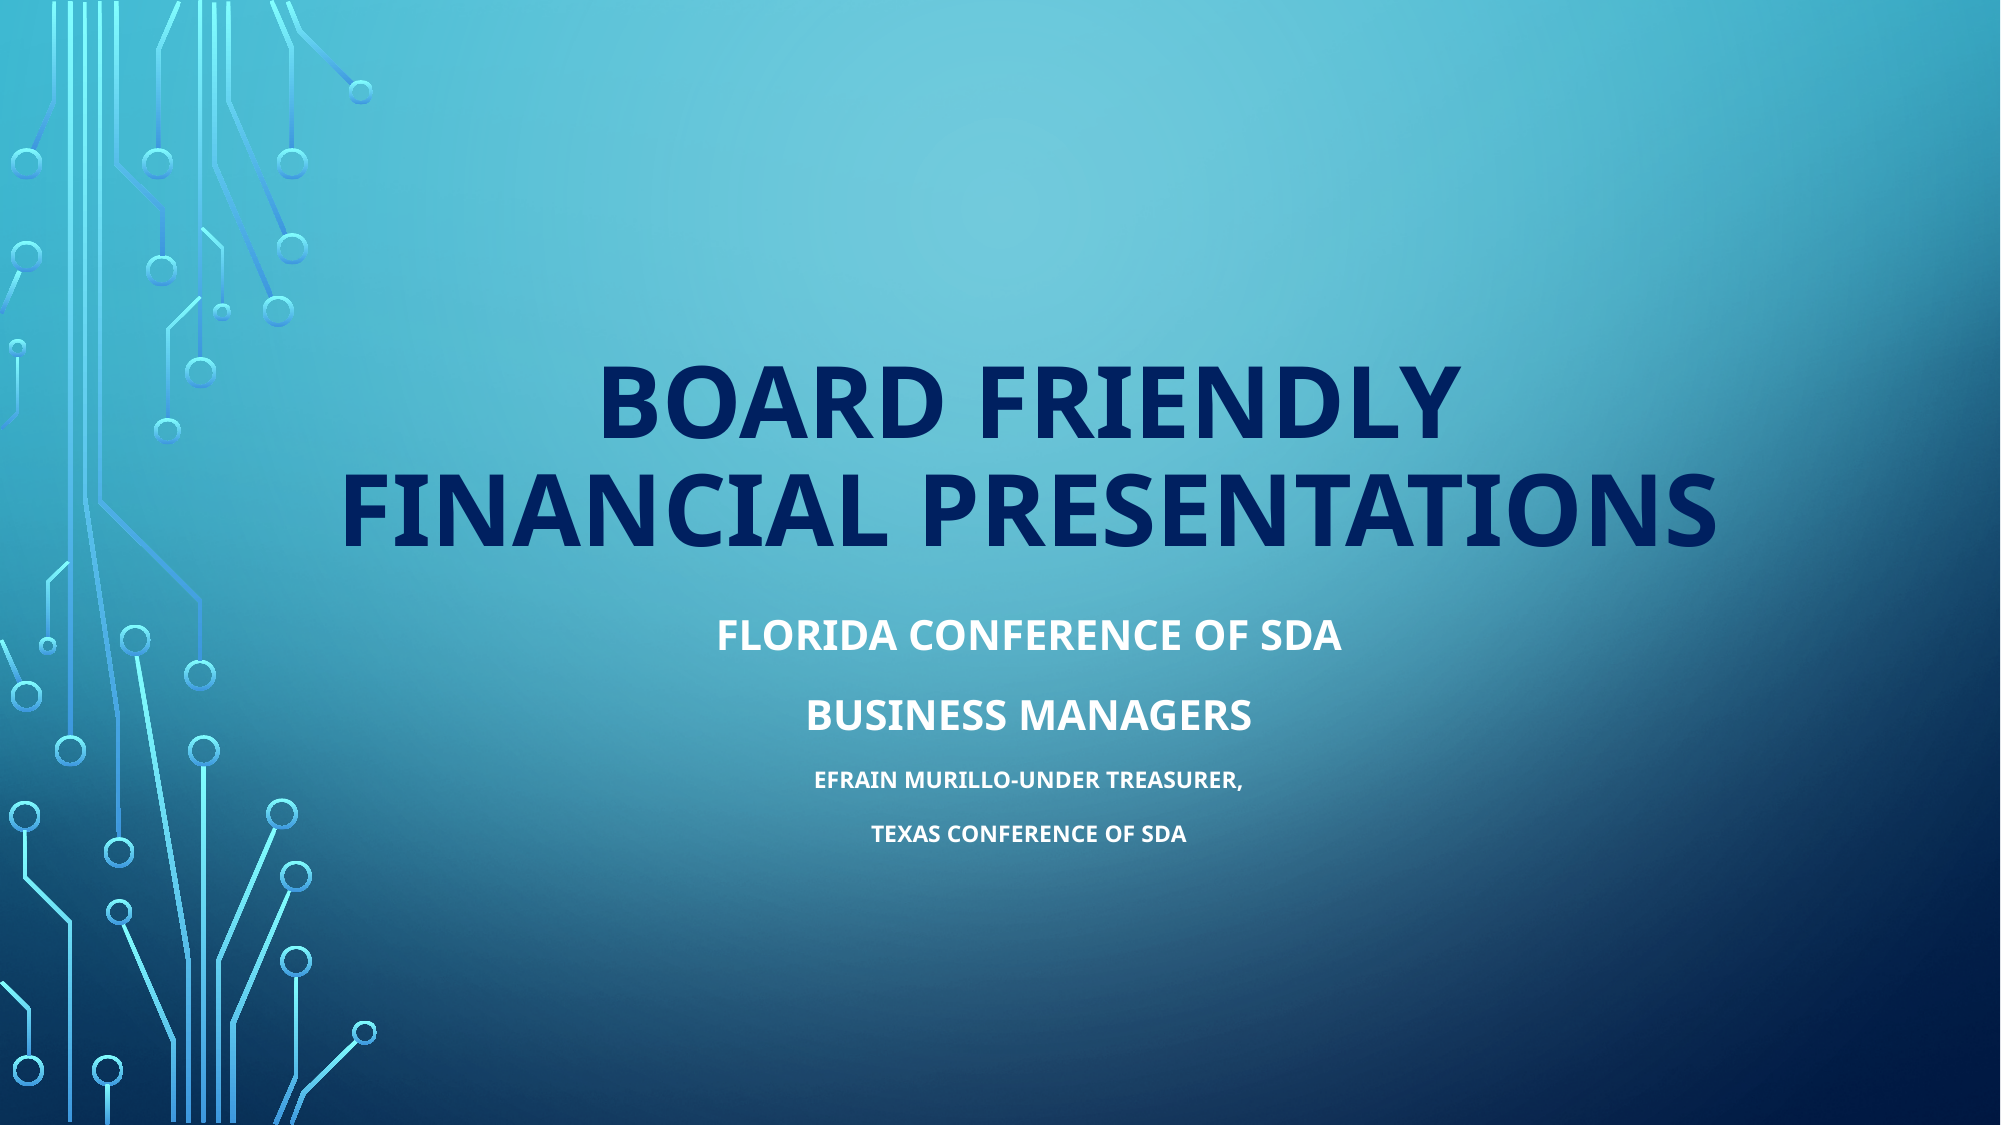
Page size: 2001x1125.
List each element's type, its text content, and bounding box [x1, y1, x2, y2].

title Board friendly financial presentations [307, 184, 1750, 576]
subtitle Florida Conference of SDA Business Managers Efrain Murillo-Under treasurer, Texas Conference of sda [307, 590, 1750, 883]
